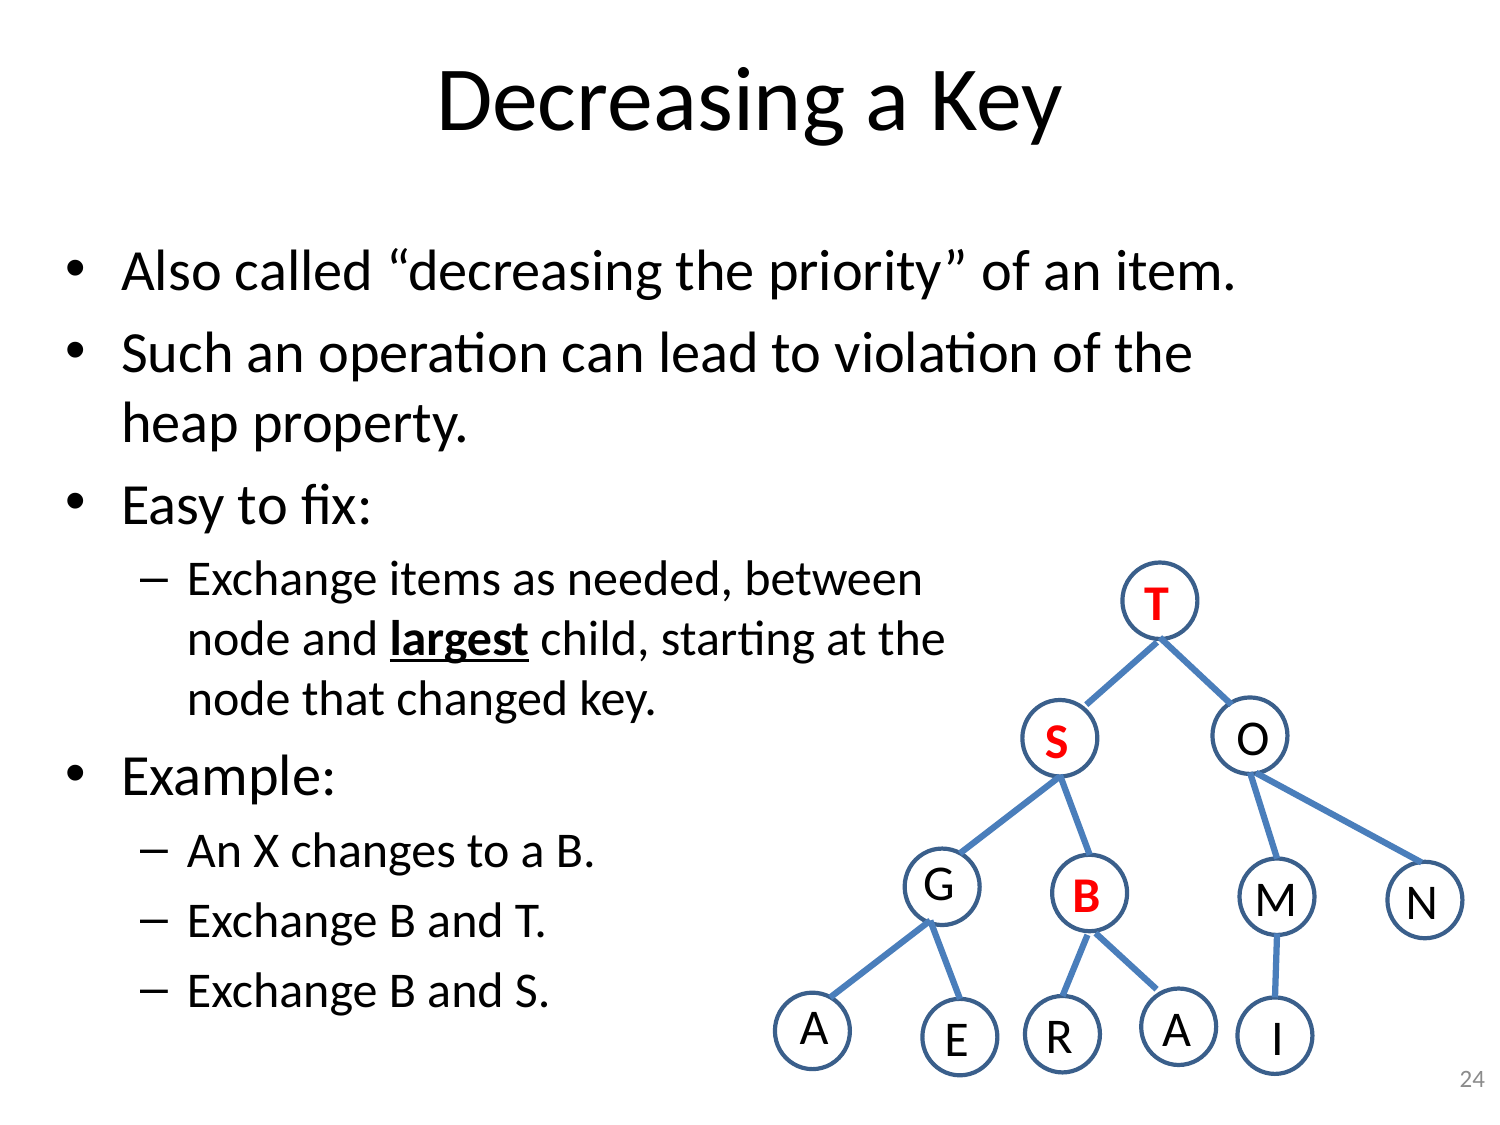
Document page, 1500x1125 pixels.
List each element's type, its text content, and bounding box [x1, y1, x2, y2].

slide_number 24 [1150, 1047, 1500, 1108]
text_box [774, 562, 1463, 1076]
title Decreasing a Key [75, 12, 1425, 175]
list Also called “decreasing the priority” of an item. Such an operation can lead to violation of the heap property. Easy to fix: Exchange items as needed, between node and largest child, starting at the node that changed key. Example: An X changes to a B. Exchange B and T. Exchange B and S. [50, 224, 1288, 1050]
